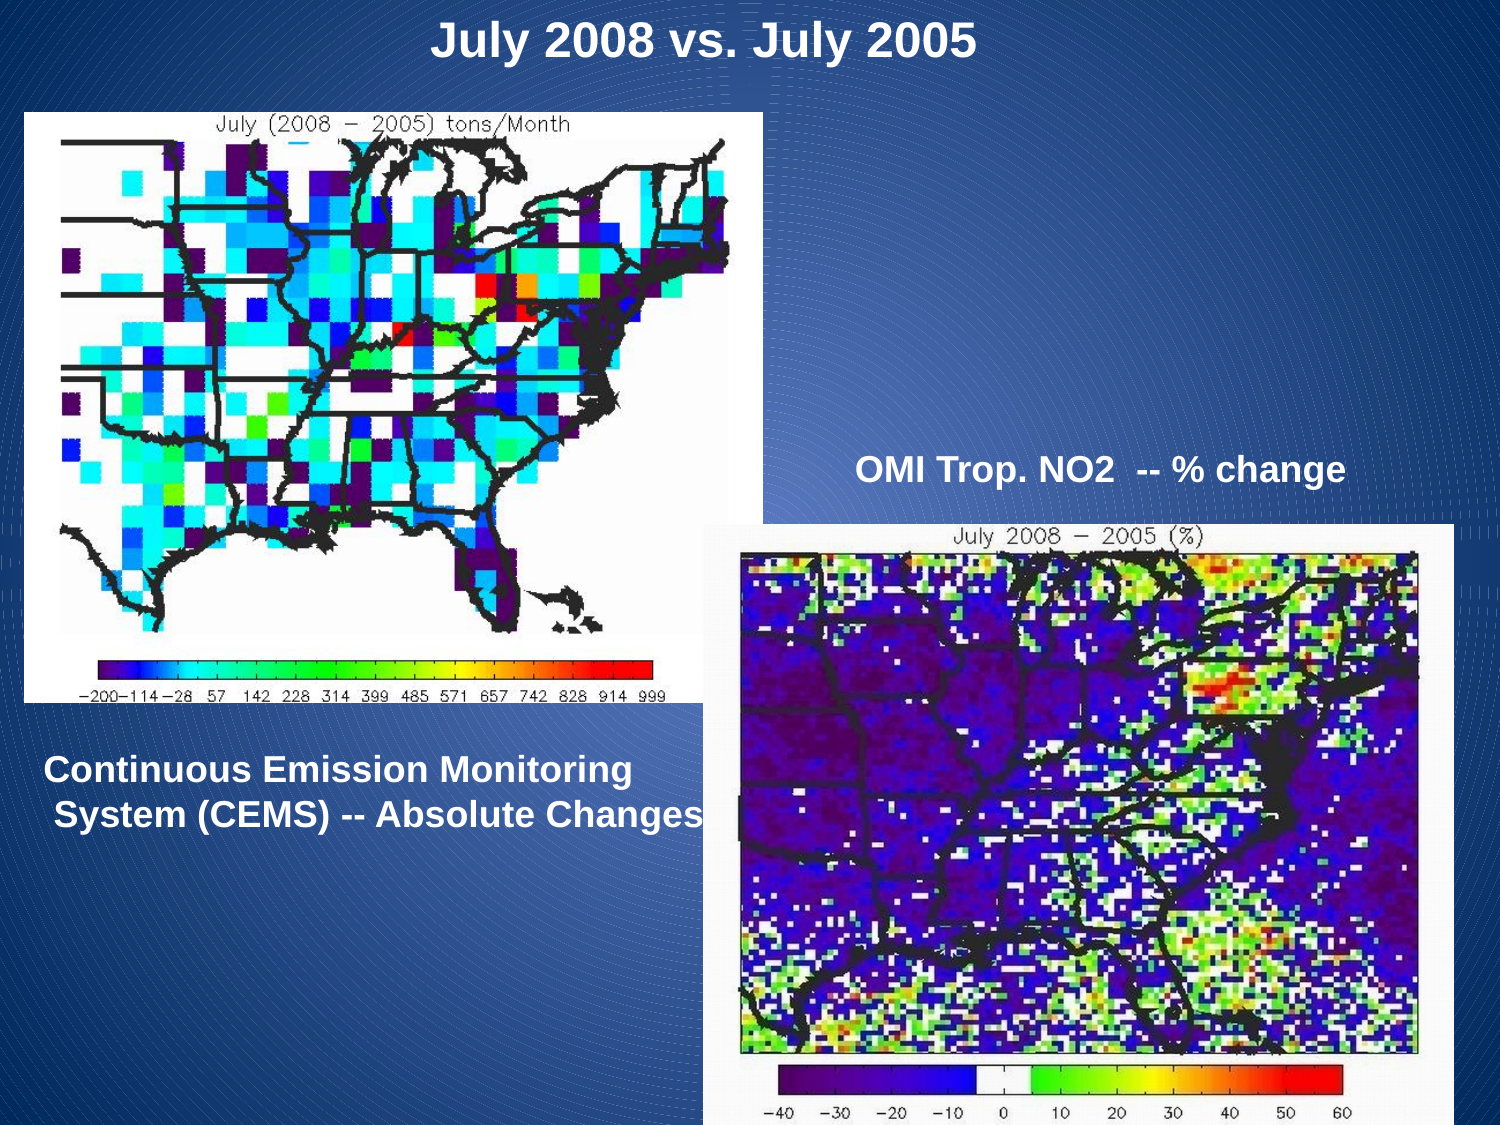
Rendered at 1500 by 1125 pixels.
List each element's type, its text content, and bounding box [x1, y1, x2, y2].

text_box OMI Trop. NO2 -- % change [839, 437, 1362, 498]
text_box July 2008 vs. July 2005 [415, 0, 993, 75]
text_box Continuous Emission Monitoring System (CEMS) -- Absolute Changes [28, 737, 697, 843]
picture [24, 112, 1454, 1125]
